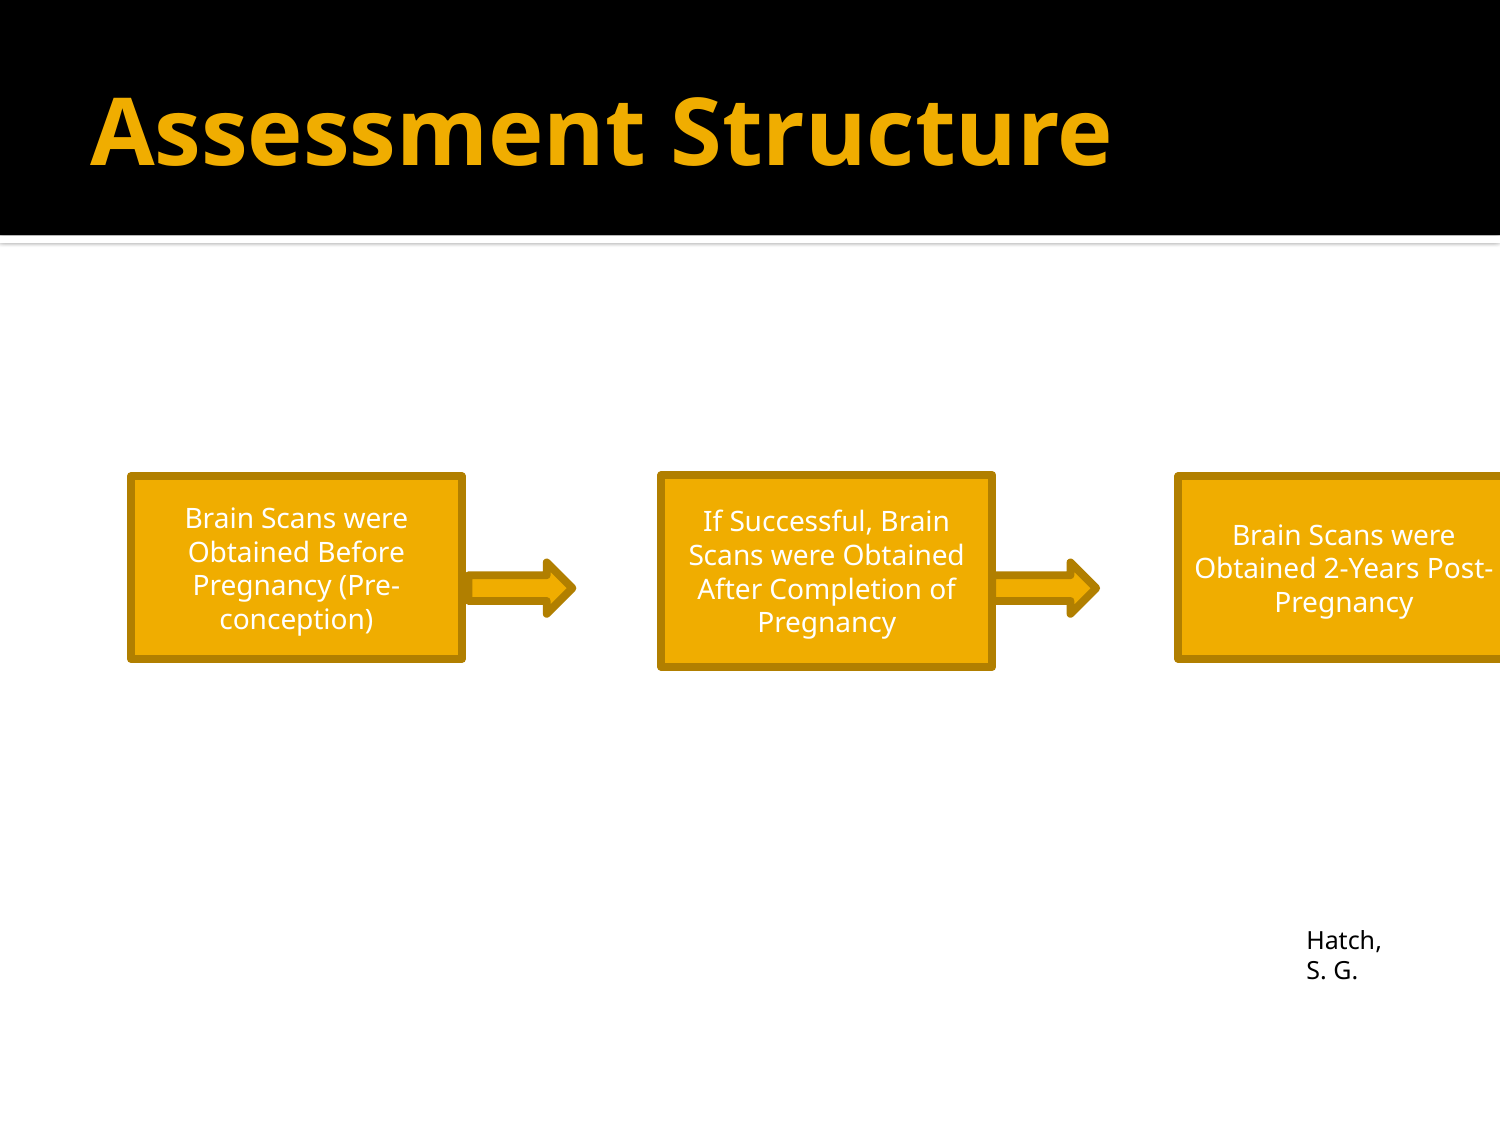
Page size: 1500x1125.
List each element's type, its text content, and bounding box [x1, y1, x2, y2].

text_box Brain Scans were Obtained Before Pregnancy (Pre-conception) [127, 472, 466, 663]
text_box [996, 558, 1101, 618]
text_box [464, 558, 577, 618]
footer Hatch, S. G. [1298, 939, 1408, 985]
title Assessment Structure [75, 25, 1425, 231]
text_box Brain Scans were Obtained 2-Years Post-Pregnancy [1174, 472, 1500, 663]
text_box If Successful, Brain Scans were Obtained After Completion of Pregnancy [657, 471, 996, 671]
